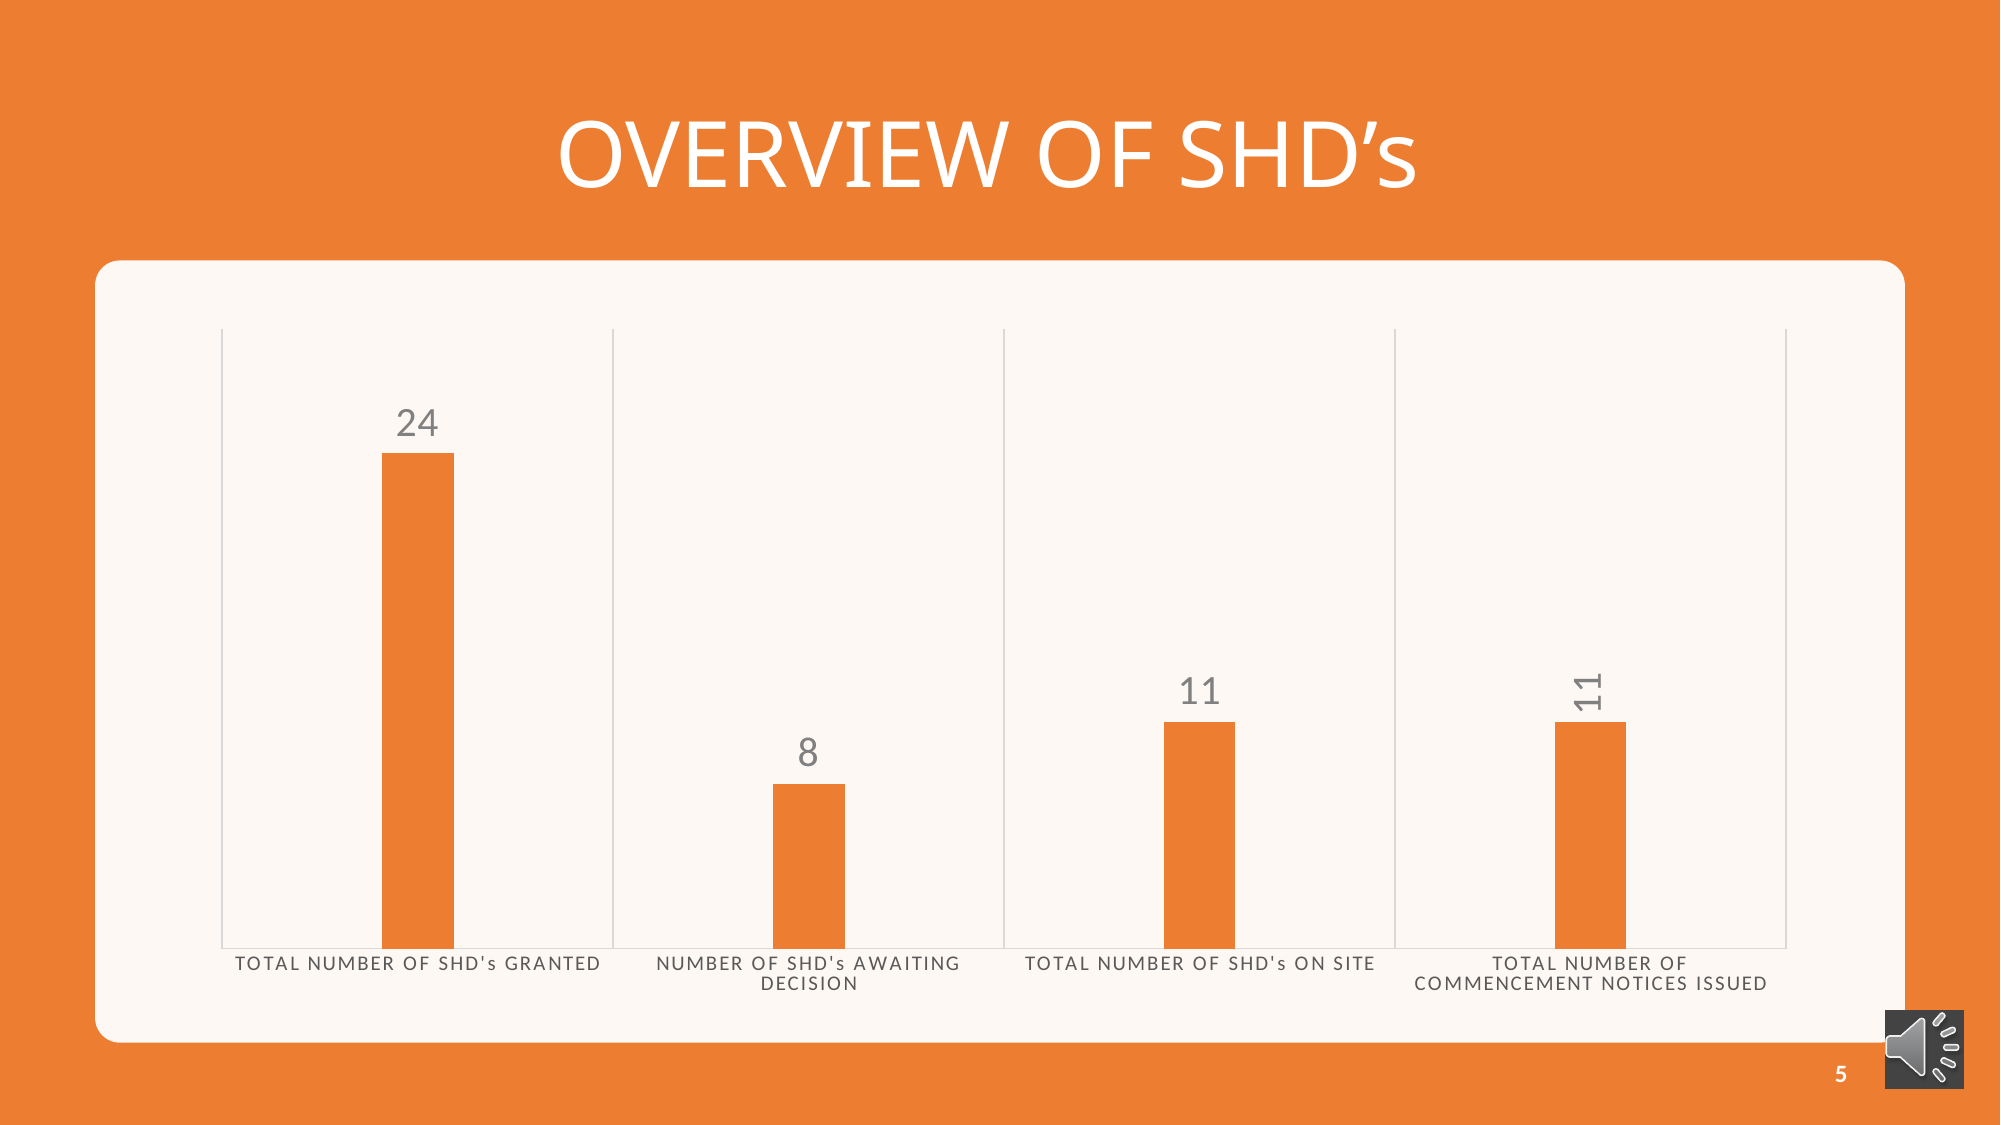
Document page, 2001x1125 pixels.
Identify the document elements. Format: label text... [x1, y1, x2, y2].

chart [137, 295, 1863, 1010]
text_box [0, 0, 2000, 1125]
picture [1884, 1009, 1965, 1090]
text_box [94, 259, 1906, 1044]
title OVERVIEW OF SHD’s [137, 75, 1863, 241]
slide_number 5 [1412, 1042, 1863, 1103]
